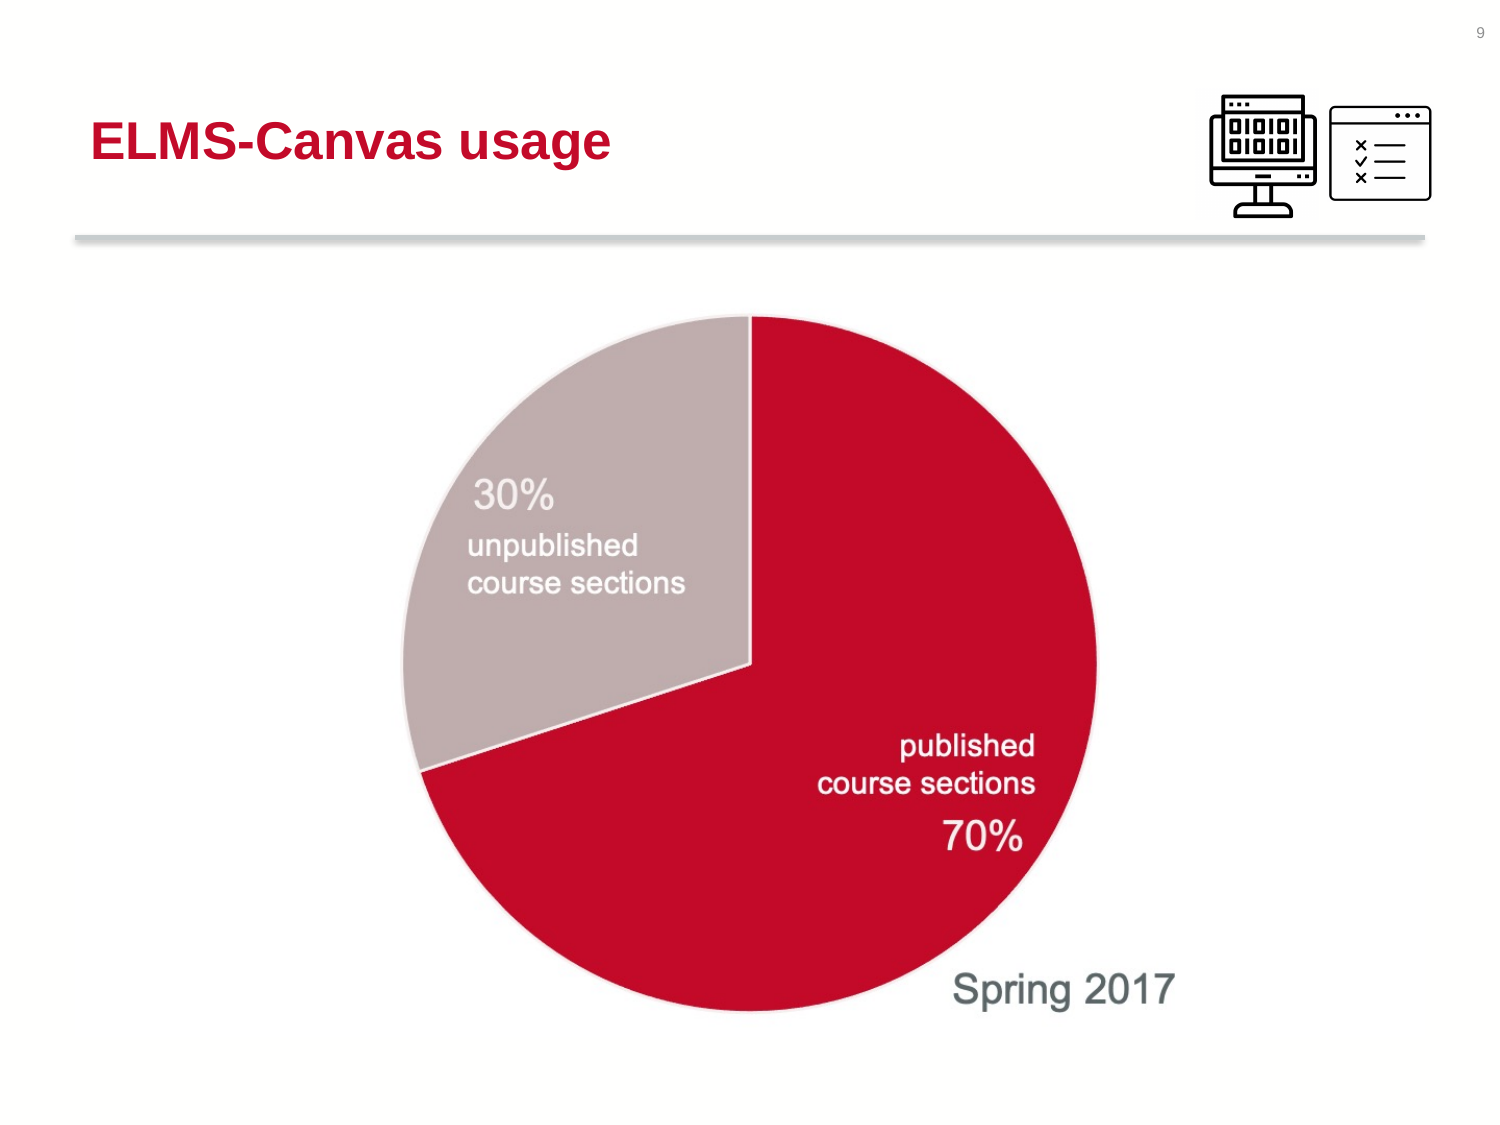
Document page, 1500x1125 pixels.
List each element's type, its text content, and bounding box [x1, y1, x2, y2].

slide_number 9 [1149, 2, 1500, 63]
title ELMS-Canvas usage [75, 45, 1425, 233]
picture [1195, 87, 1320, 220]
picture [1327, 104, 1434, 202]
picture [74, 292, 1426, 1037]
